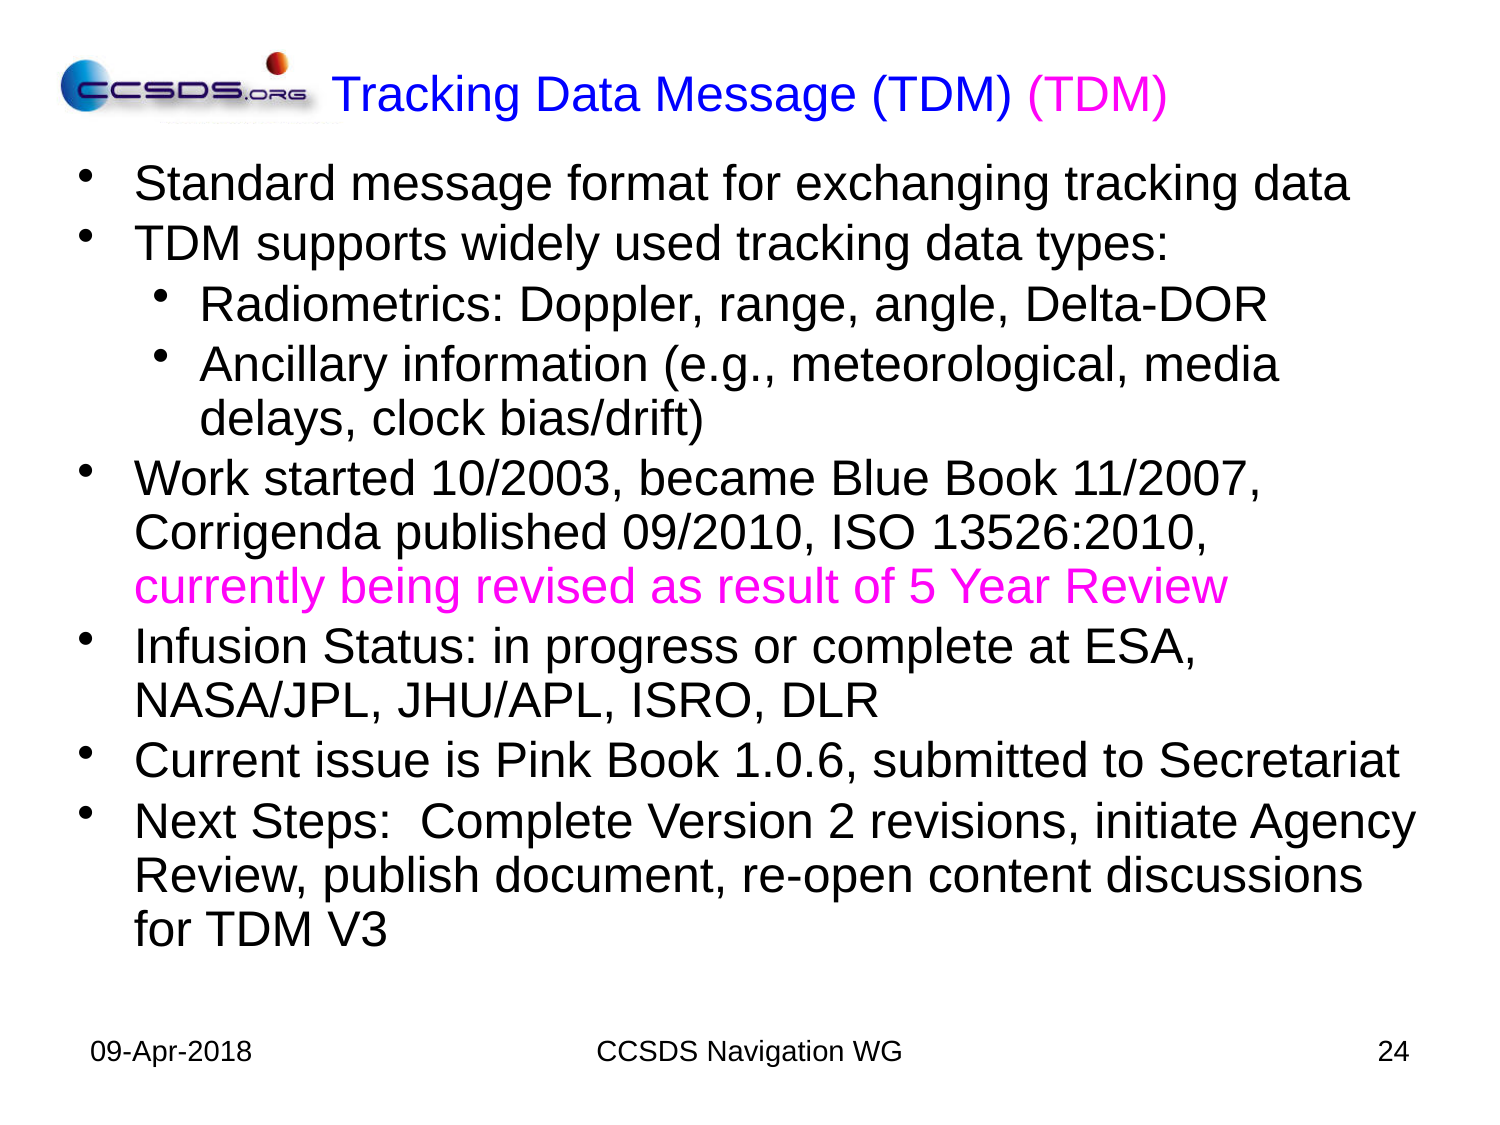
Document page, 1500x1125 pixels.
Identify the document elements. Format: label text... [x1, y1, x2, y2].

picture [24, 49, 75, 124]
title Tracking Data Message (TDM) (TDM) [75, 45, 1425, 138]
slide_number 09-Apr-2018 [74, 1024, 426, 1103]
list Standard message format for exchanging tracking data TDM supports widely used tracking data types: Radiometrics: Doppler, range, angle, Delta-DOR Ancillary information (e.g., meteorological, media delays, clock bias/drift) Work started 10/2003, became Blue Book 11/2007, Corrigenda published 09/2010, ISO 13526:2010, currently being revised as result of 5 Year Review Infusion Status: in progress or complete at ESA, NASA/JPL, JHU/APL, ISRO, DLR Current issue is Pink Book 1.0.6, submitted to Secretariat Next Steps: Complete Version 2 revisions, initiate Agency Review, publish document, re-open content discussions for TDM V3 [62, 149, 1438, 1000]
slide_number 24 [1074, 1024, 1426, 1103]
footer CCSDS Navigation WG [512, 1024, 988, 1103]
